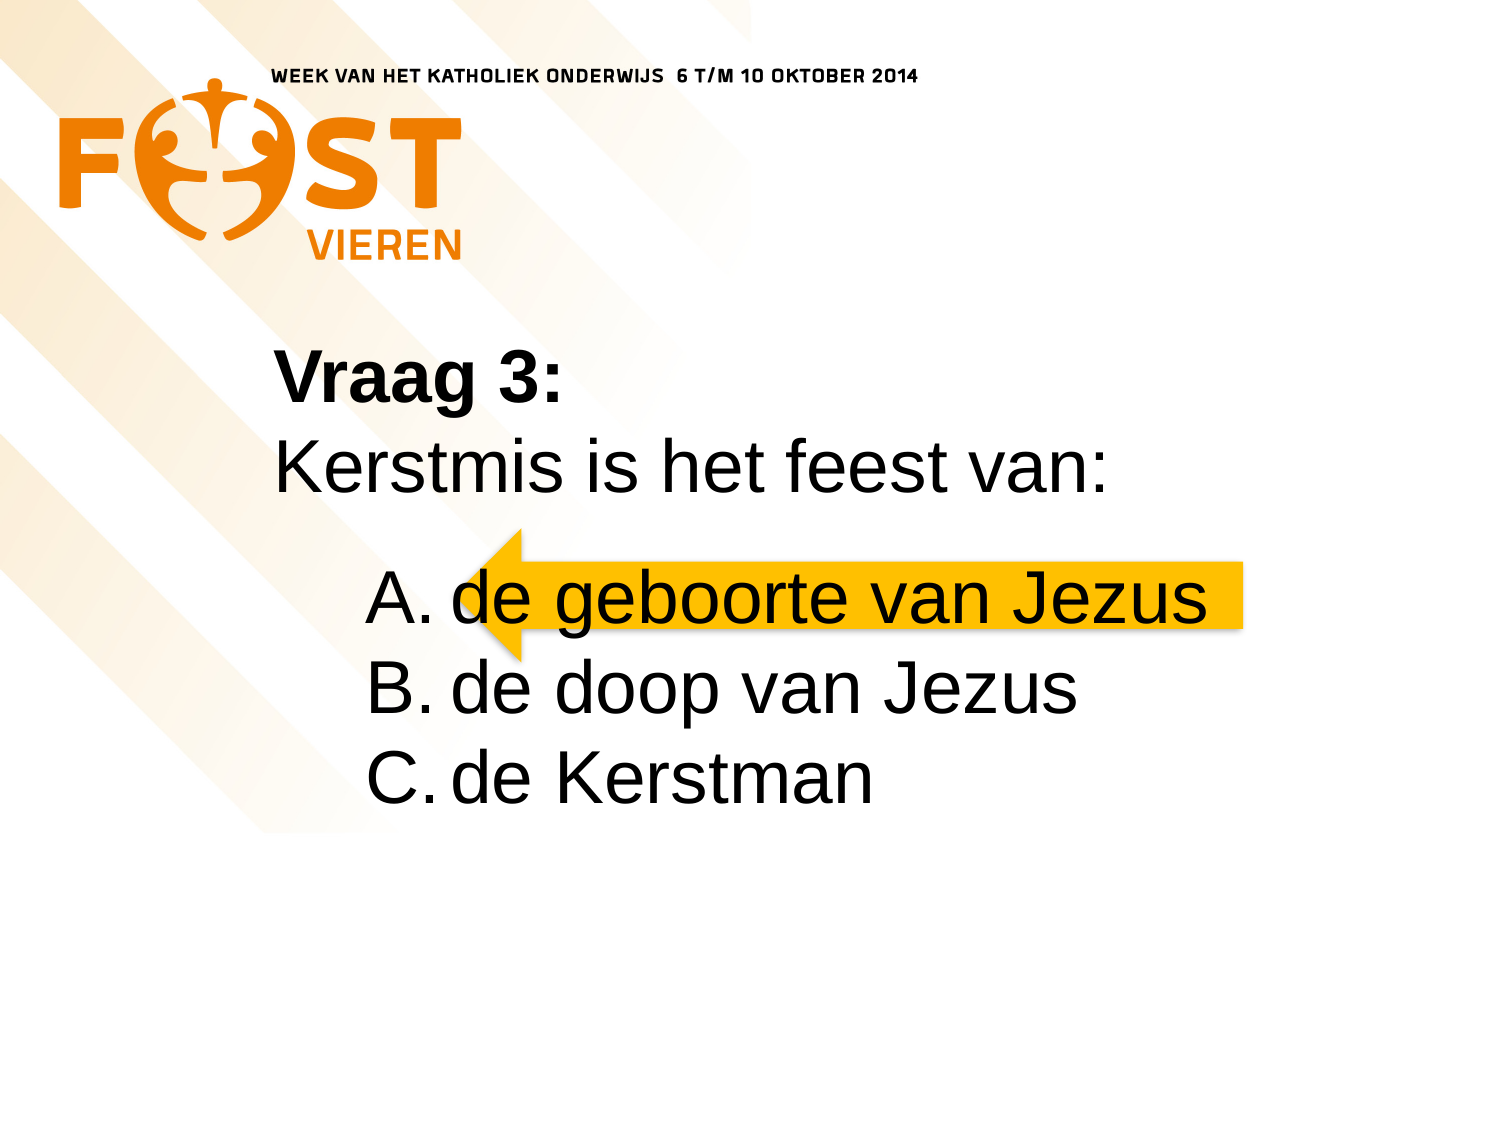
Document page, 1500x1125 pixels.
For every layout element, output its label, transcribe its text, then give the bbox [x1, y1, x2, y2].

text_box de geboorte van Jezus de doop van Jezus de Kerstman [365, 548, 1463, 974]
picture [0, 0, 1500, 1125]
title Vraag 3: Kerstmis is het feest van: [273, 327, 1463, 629]
